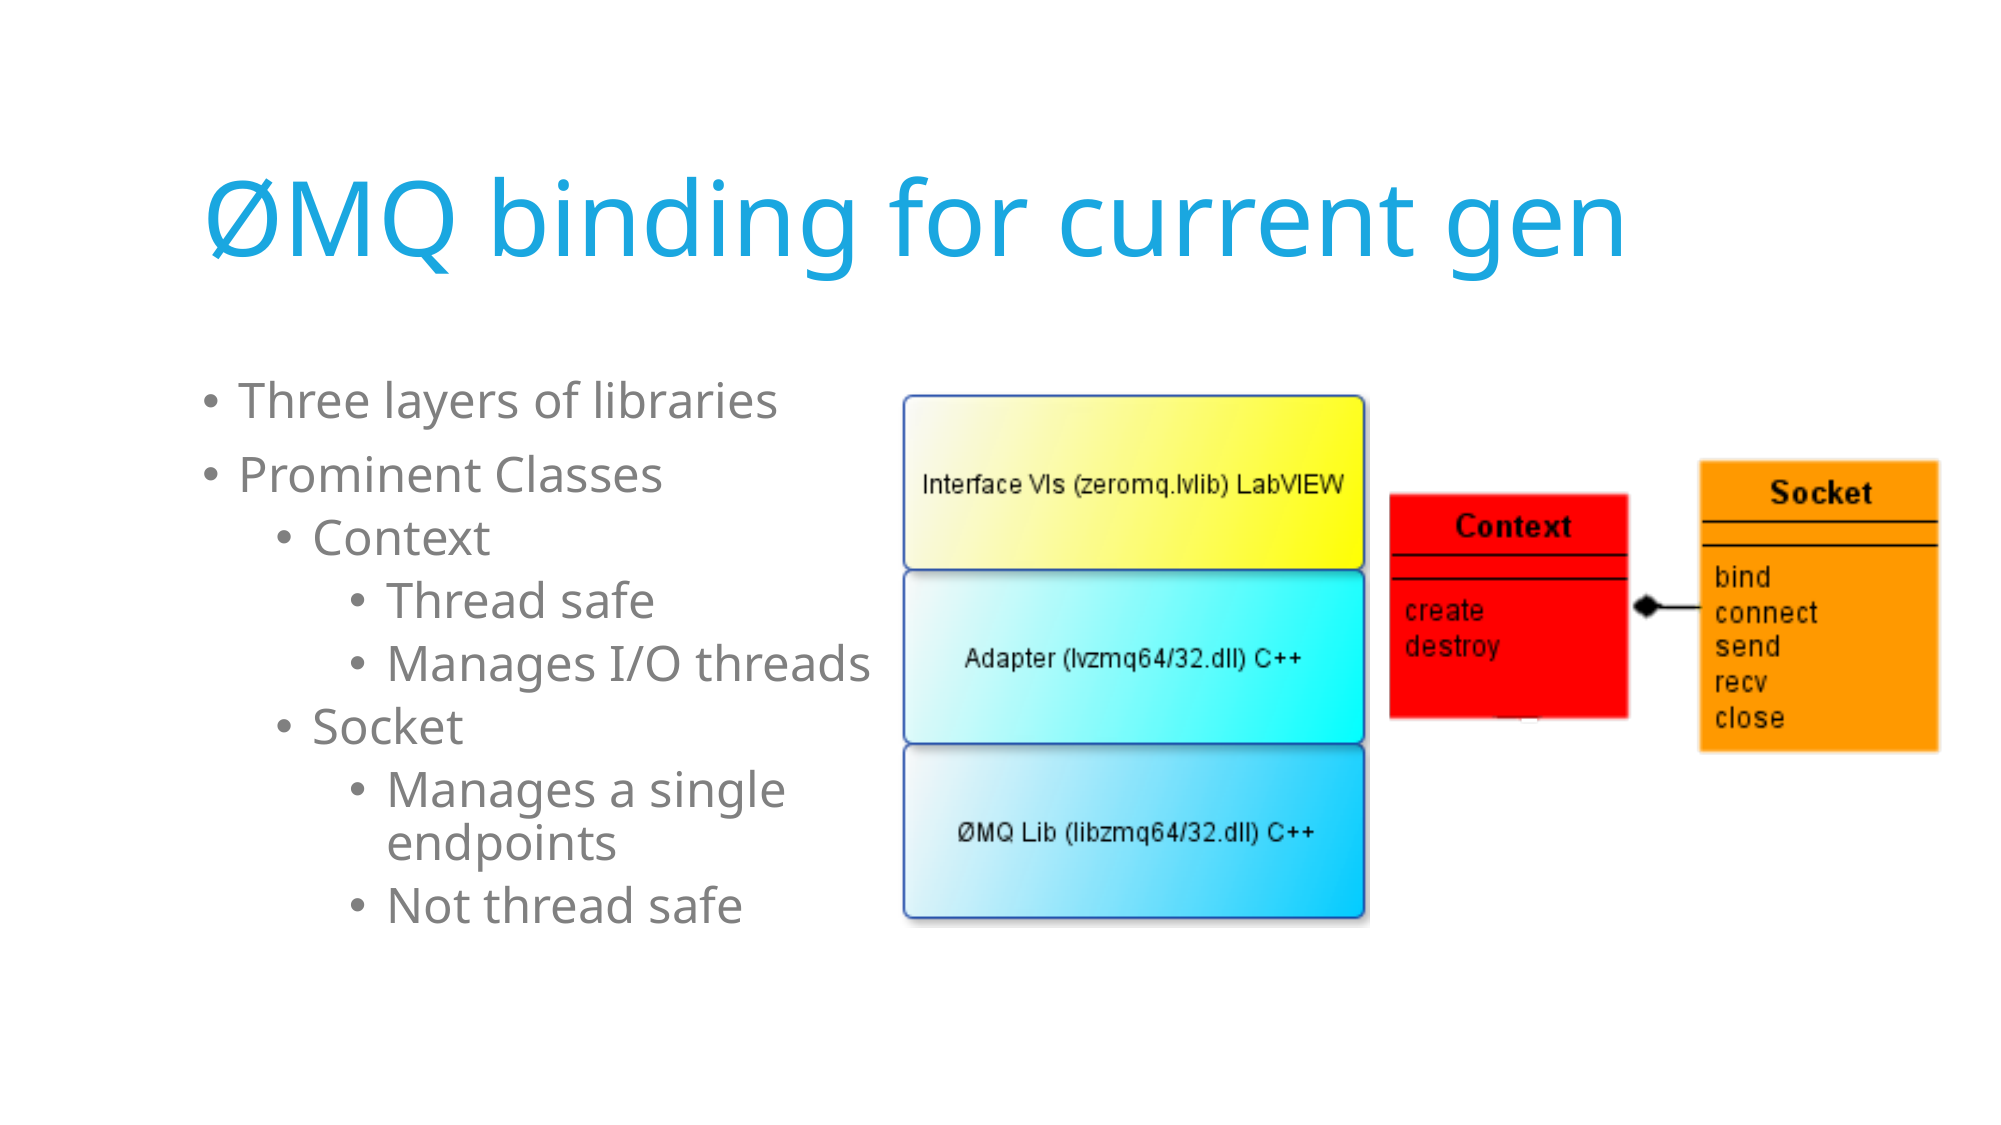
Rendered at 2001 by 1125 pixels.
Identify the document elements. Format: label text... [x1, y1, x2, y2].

picture [897, 391, 1370, 928]
picture [1388, 421, 1944, 781]
list Three layers of libraries Prominent Classes Context Thread safe Manages I/O threads Socket Manages a single endpoints Not thread safe [187, 369, 898, 950]
title ØMQ binding for current gen [187, 101, 1813, 344]
